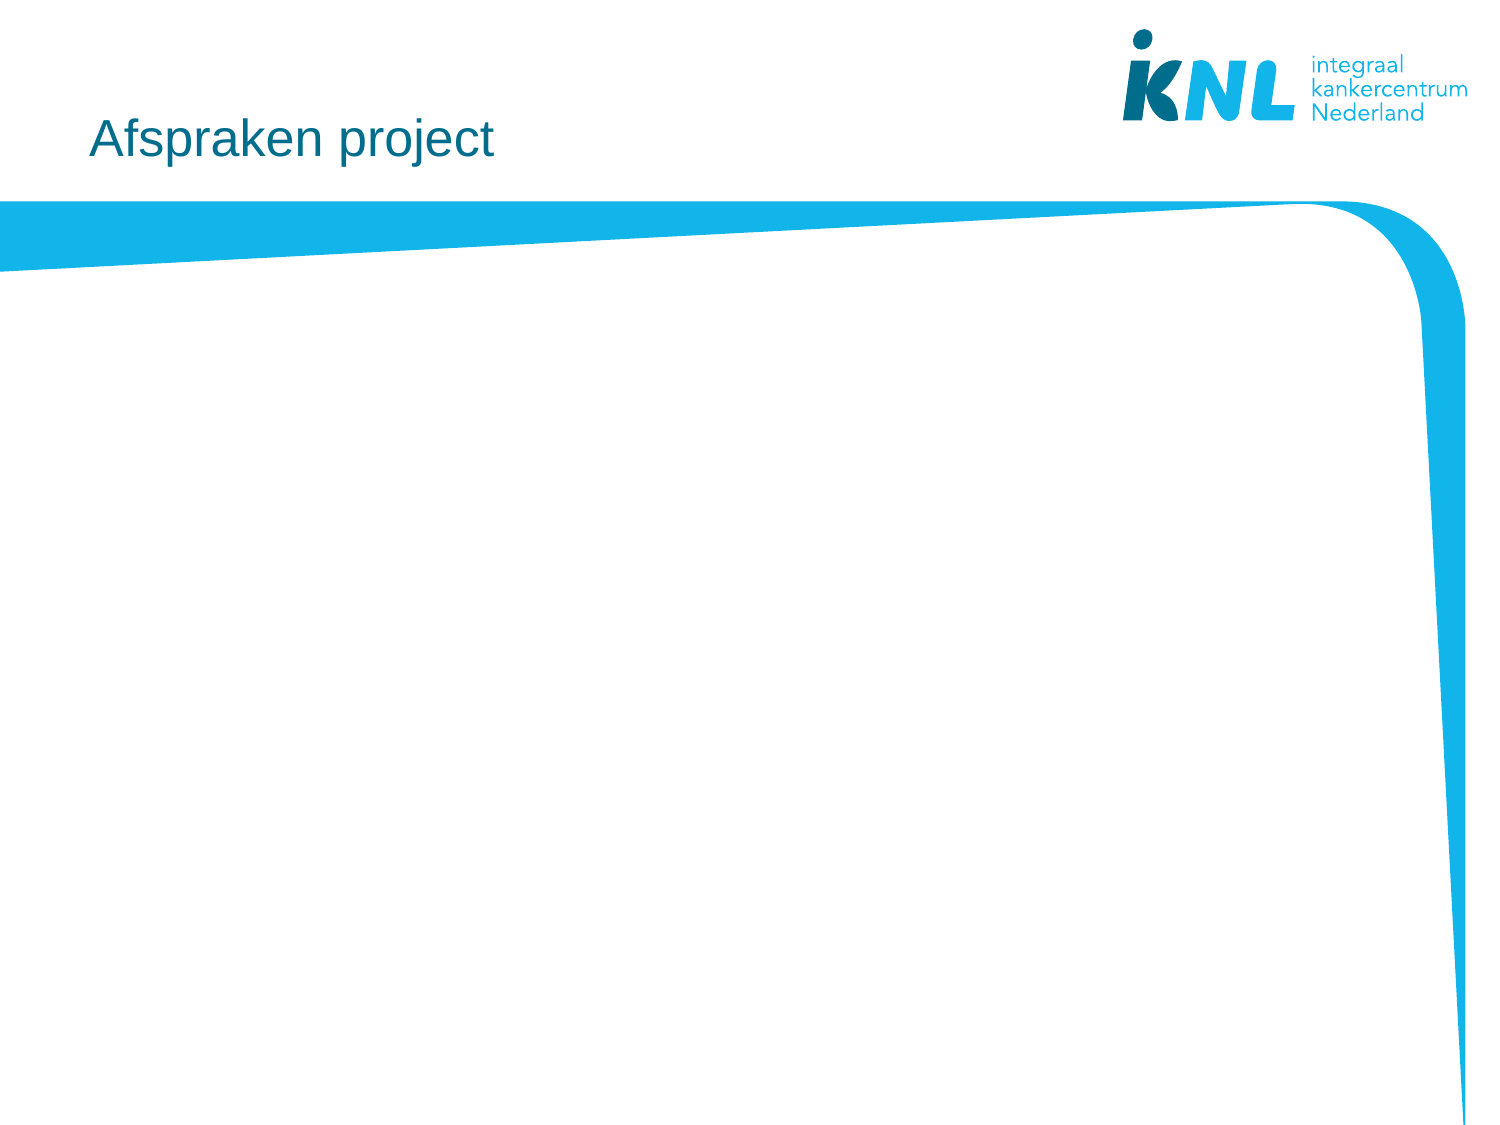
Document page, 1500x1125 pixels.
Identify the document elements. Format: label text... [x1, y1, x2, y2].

title Afspraken project [77, 42, 1075, 168]
